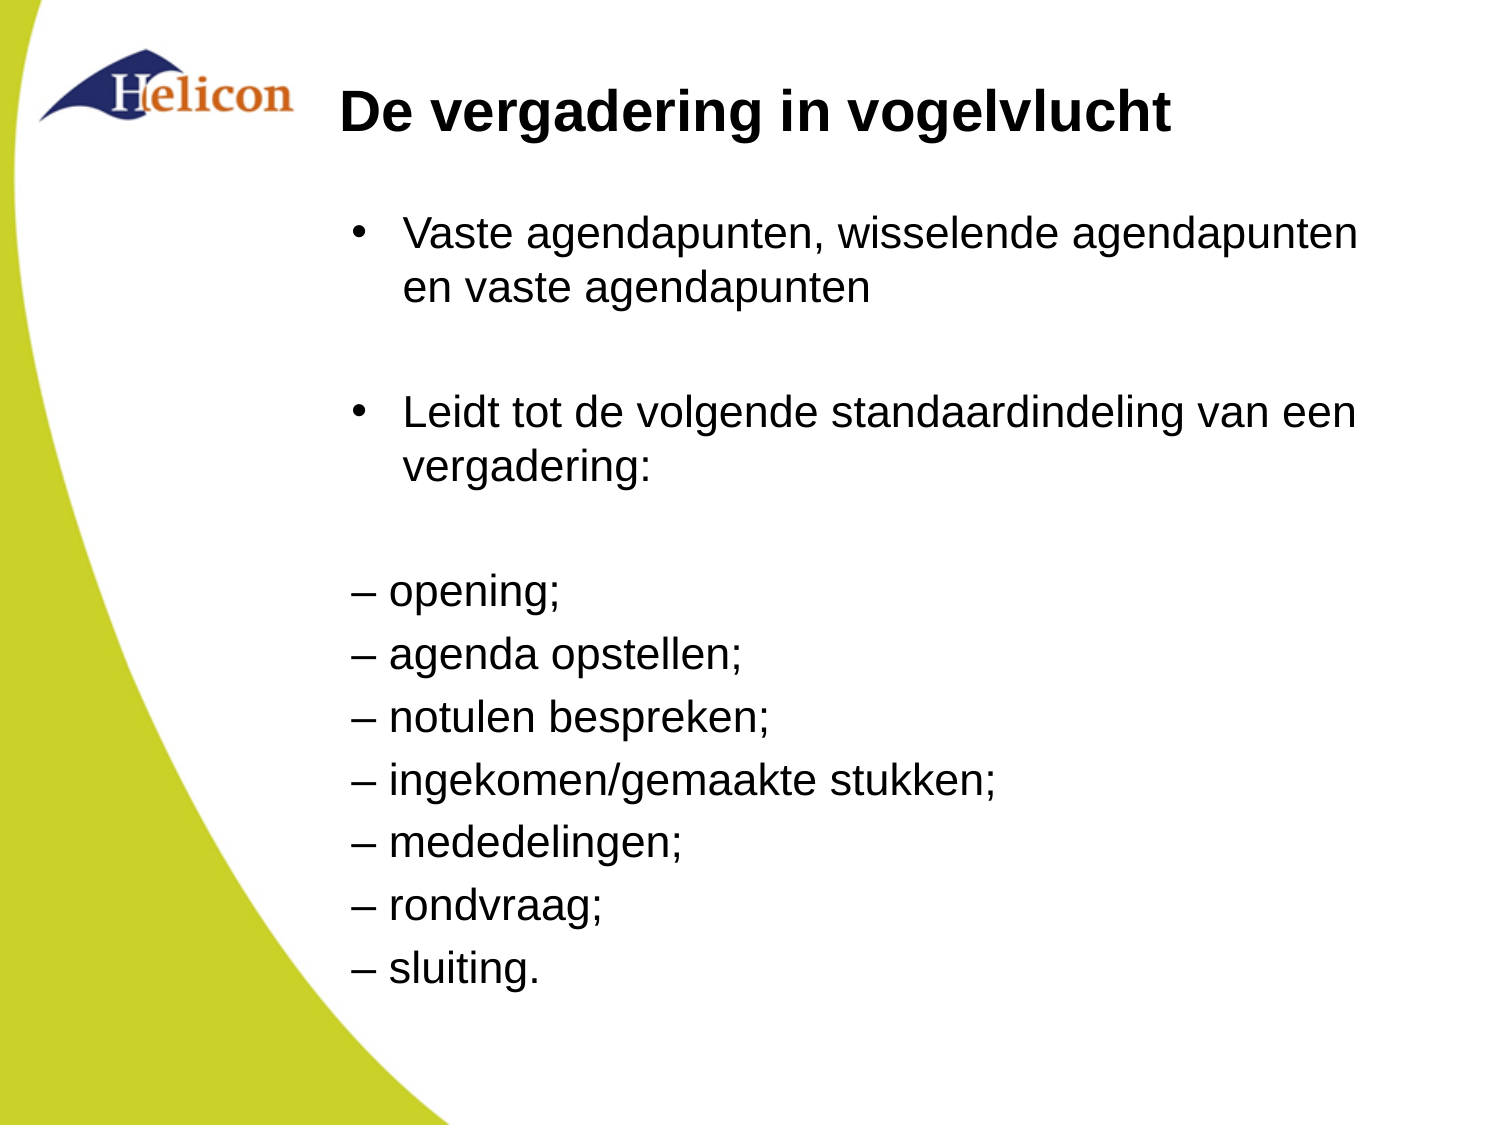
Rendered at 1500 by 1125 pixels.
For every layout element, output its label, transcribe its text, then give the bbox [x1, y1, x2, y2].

list Vaste agendapunten, wisselende agendapunten en vaste agendapunten Leidt tot de volgende standaardindeling van een vergadering: – opening; – agenda opstellen; – notulen bespreken; – ingekomen/gemaakte stukken; – mededelingen; – rondvraag; – sluiting. [336, 196, 1425, 1005]
title De vergadering in vogelvlucht [324, 54, 1415, 161]
picture [0, 0, 1500, 1125]
